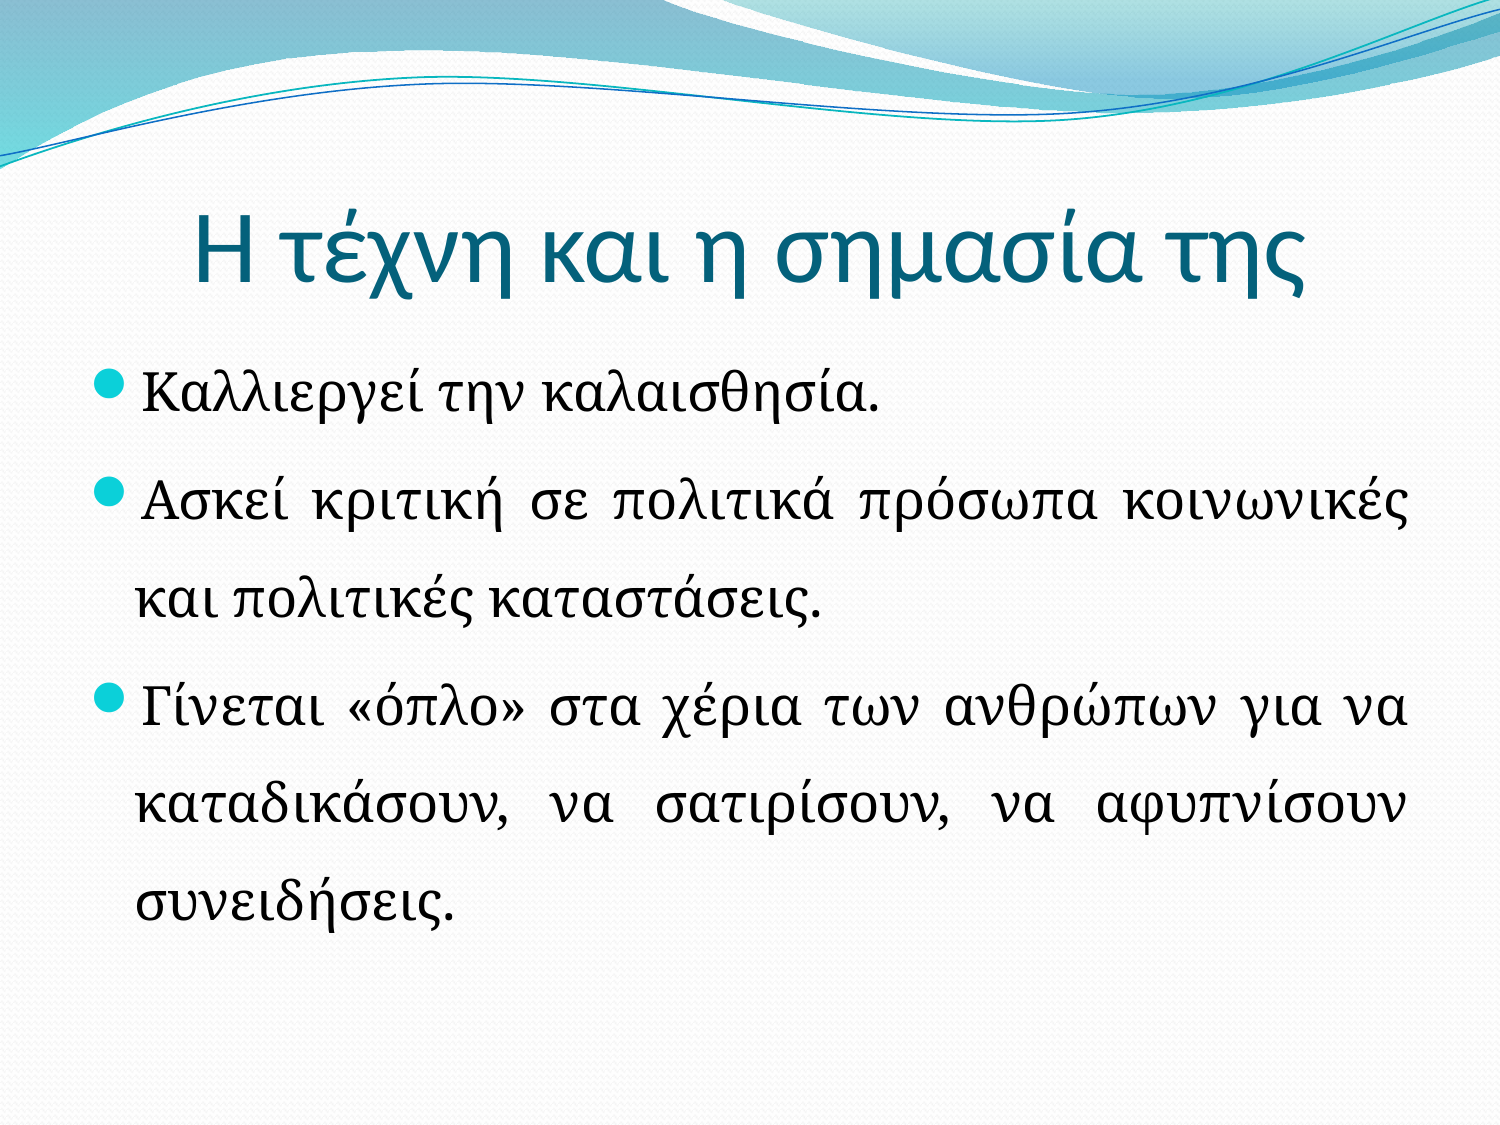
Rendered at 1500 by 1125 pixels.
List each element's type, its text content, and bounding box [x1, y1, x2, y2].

title Η τέχνη και η σημασία της [75, 115, 1425, 303]
list Καλλιεργεί την καλαισθησία. Ασκεί κριτική σε πολιτικά πρόσωπα κοινωνικές και πολιτικές καταστάσεις. Γίνεται «όπλο» στα χέρια των ανθρώπων για να καταδικάσουν, να σατιρίσουν, να αφυπνίσουν συνειδήσεις. [75, 317, 1425, 1038]
